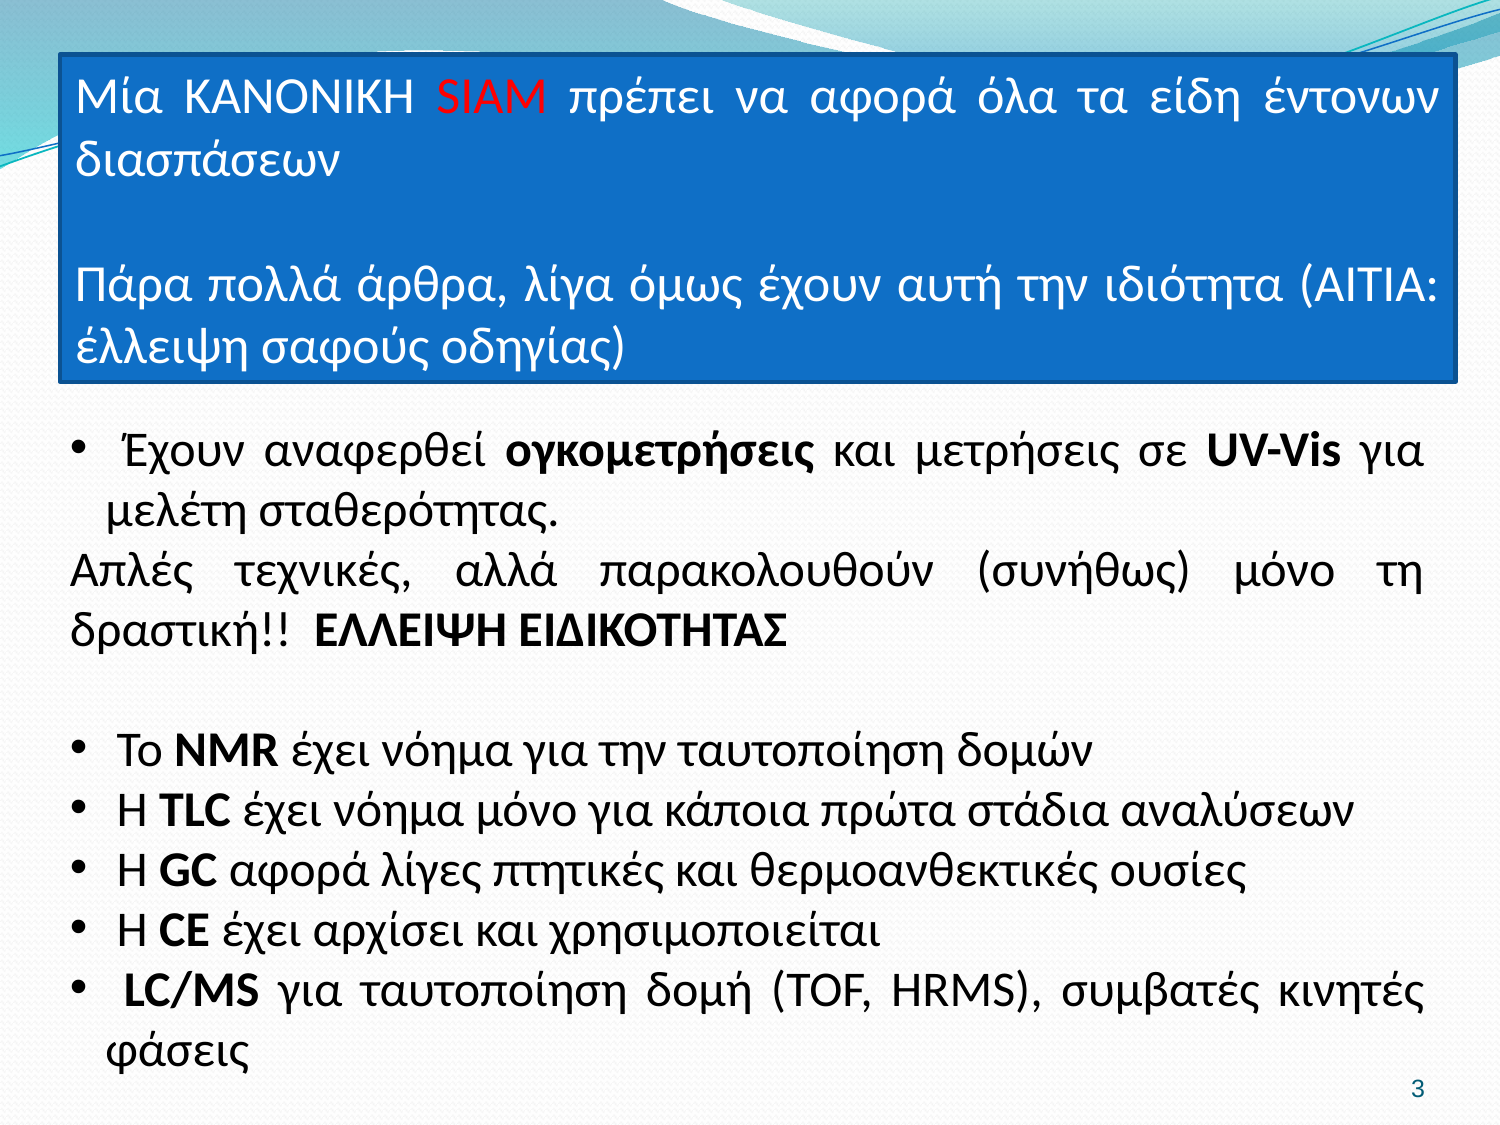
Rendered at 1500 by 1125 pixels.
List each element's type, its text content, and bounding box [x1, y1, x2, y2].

text_box Μία ΚΑΝΟΝΙΚΗ SIAM πρέπει να αφορά όλα τα είδη έντονων διασπάσεων Πάρα πολλά άρθρα, λίγα όμως έχουν αυτή την ιδιότητα (ΑΙΤΙΑ: έλλειψη σαφούς οδηγίας) [58, 52, 1458, 384]
text_box Έχουν αναφερθεί ογκομετρήσεις και μετρήσεις σε UV-Vis για μελέτη σταθερότητας. Απλές τεχνικές, αλλά παρακολουθούν (συνήθως) μόνο τη δραστική!! ΕΛΛΕΙΨΗ ΕΙΔΙΚΟΤΗΤΑΣ Το NMR έχει νόημα για την ταυτοποίηση δομών Η TLC έχει νόημα μόνο για κάποια πρώτα στάδια αναλύσεων Η GC αφορά λίγες πτητικές και θερμοανθεκτικές ουσίες Η CE έχει αρχίσει και χρησιμοποιείται LC/MS για ταυτοποίηση δομή (TOF, HRMS), συμβατές κινητές φάσεις [55, 408, 1439, 1125]
